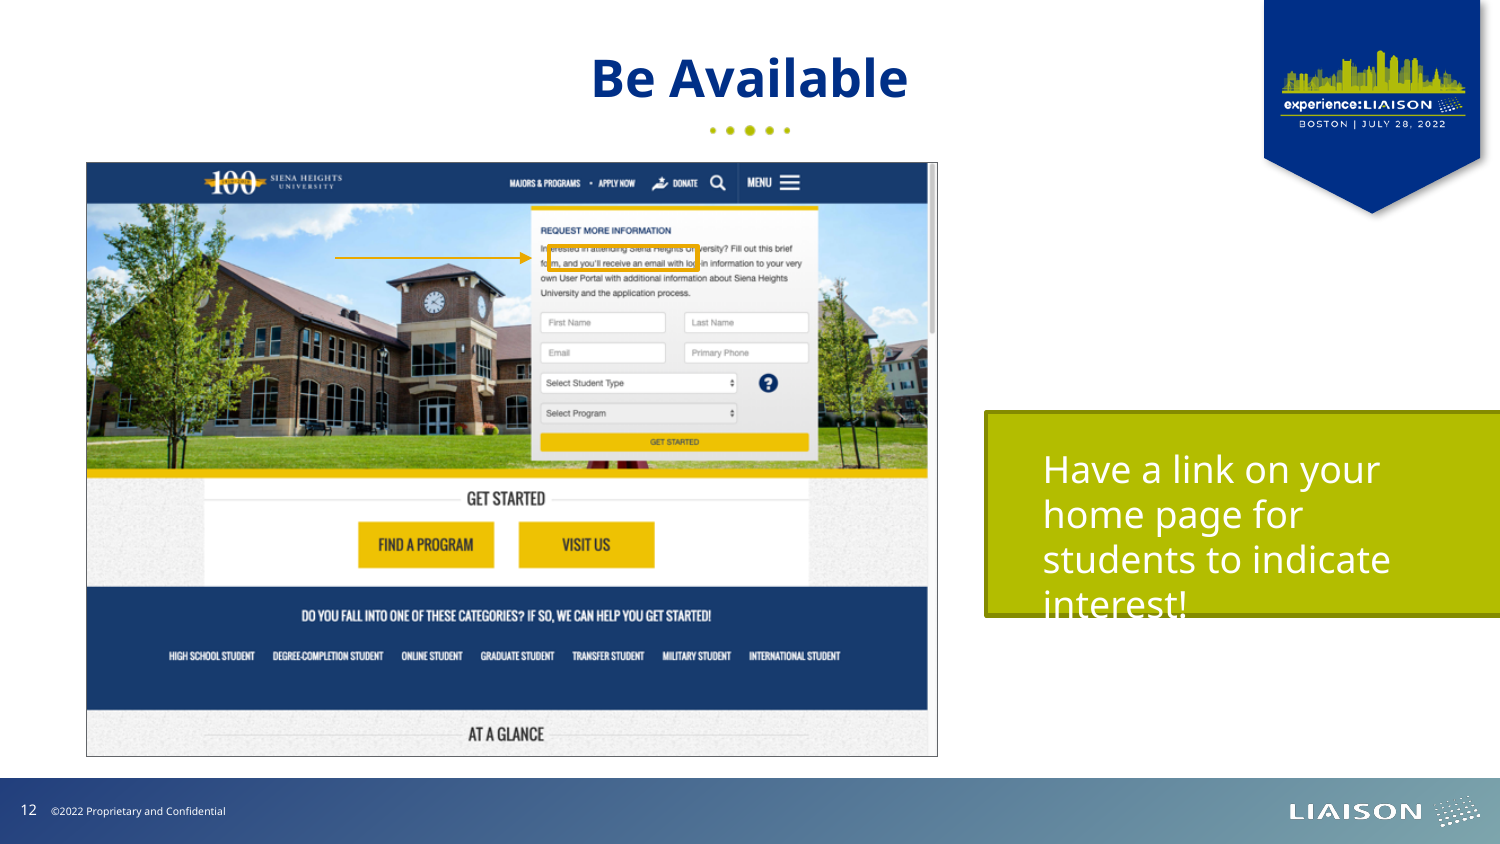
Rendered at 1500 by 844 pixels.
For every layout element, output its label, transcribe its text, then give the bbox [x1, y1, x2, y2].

picture [703, 119, 797, 143]
picture [86, 162, 937, 757]
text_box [1263, 0, 1481, 214]
list Be Available [40, 38, 1258, 104]
text_box Have a link on your home page for students to indicate interest! [1027, 438, 1460, 633]
text_box [984, 410, 1500, 618]
